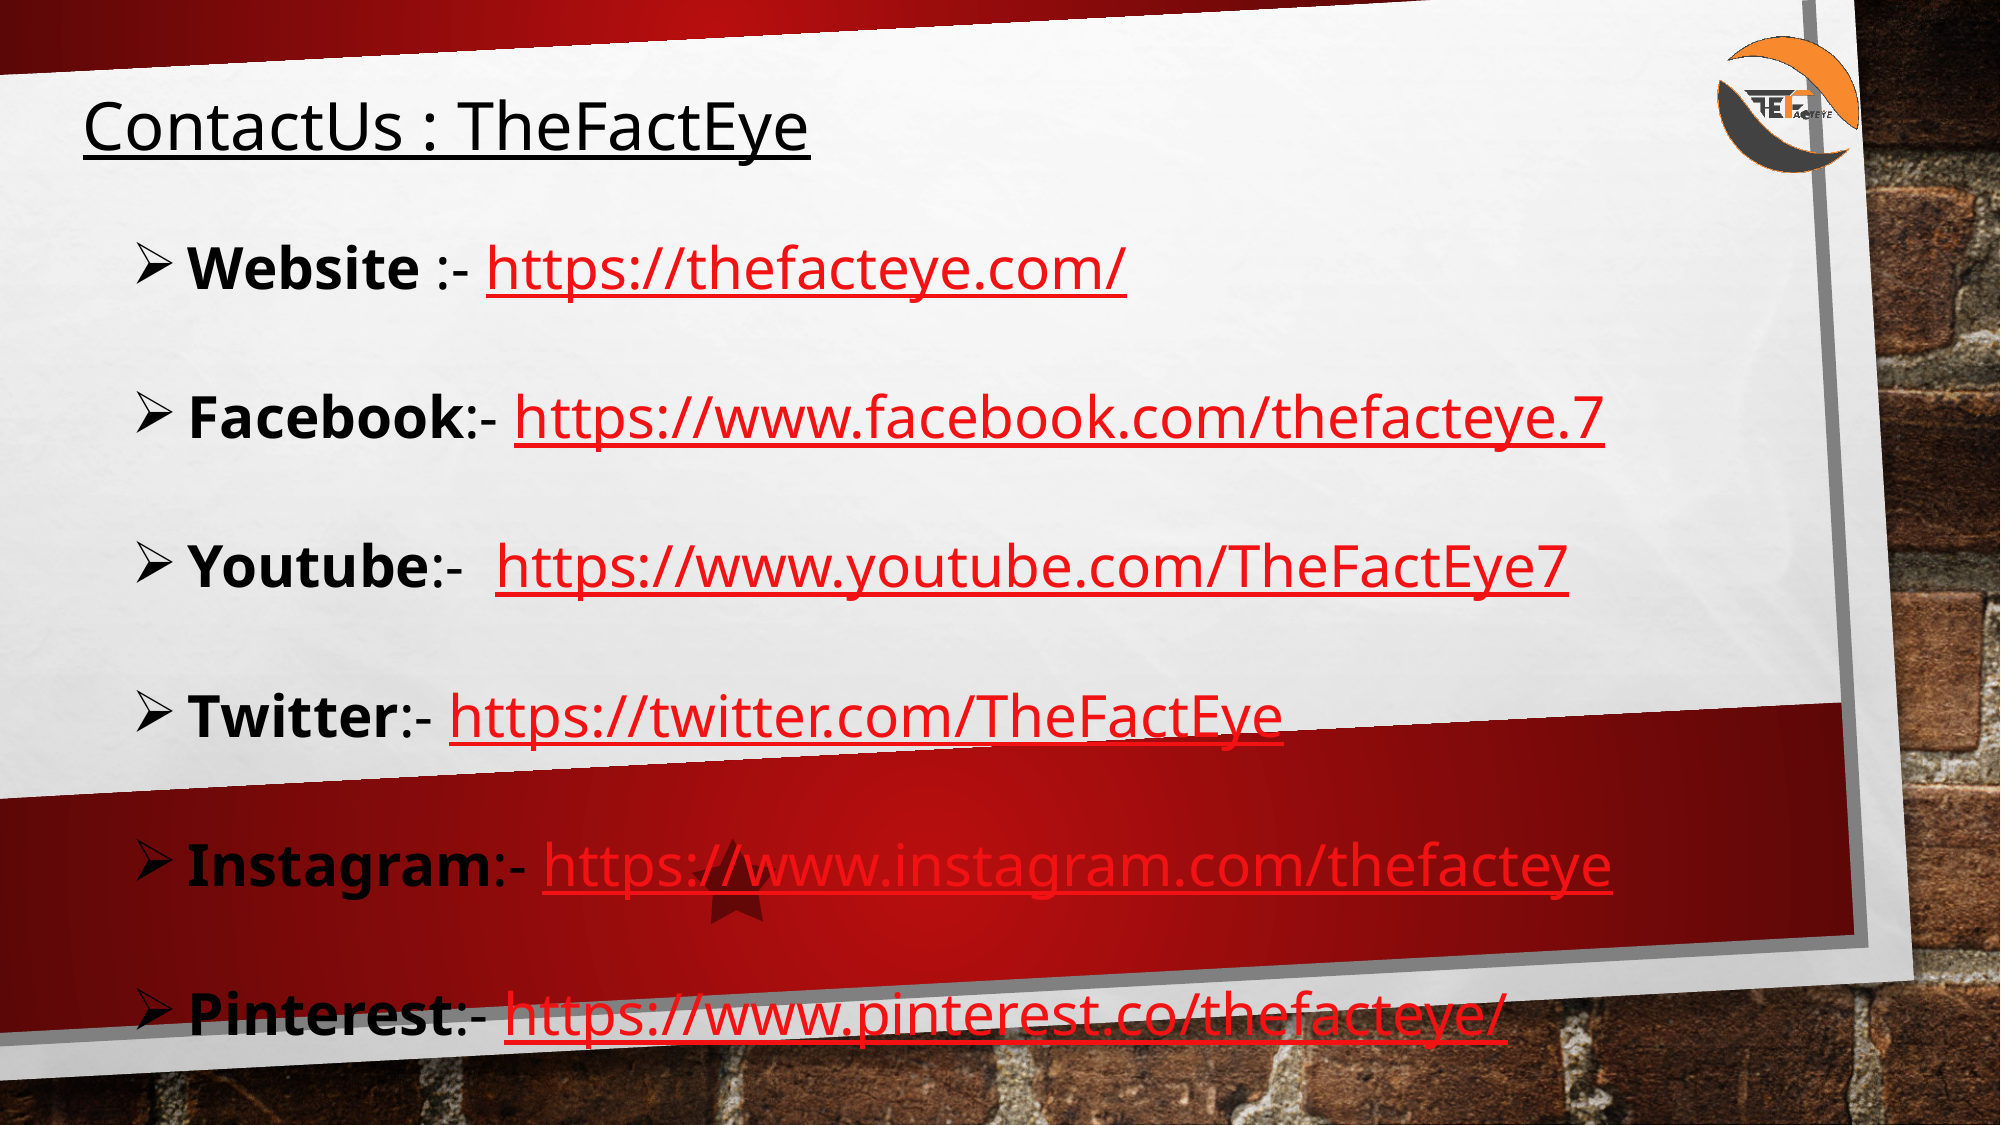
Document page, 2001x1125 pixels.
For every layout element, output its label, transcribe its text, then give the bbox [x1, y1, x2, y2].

picture [0, 0, 2000, 1125]
text_box Website :- https://thefacteye.com/ Facebook:- https://www.facebook.com/thefacteye.7 Youtube:- https://www.youtube.com/TheFactEye7 Twitter:- https://twitter.com/TheFactEye Instagram:- https://www.instagram.com/thefacteye Pinterest:- https://www.pinterest.co/thefacteye/ [116, 223, 1800, 1064]
text_box ContactUs : TheFactEye [68, 76, 826, 171]
